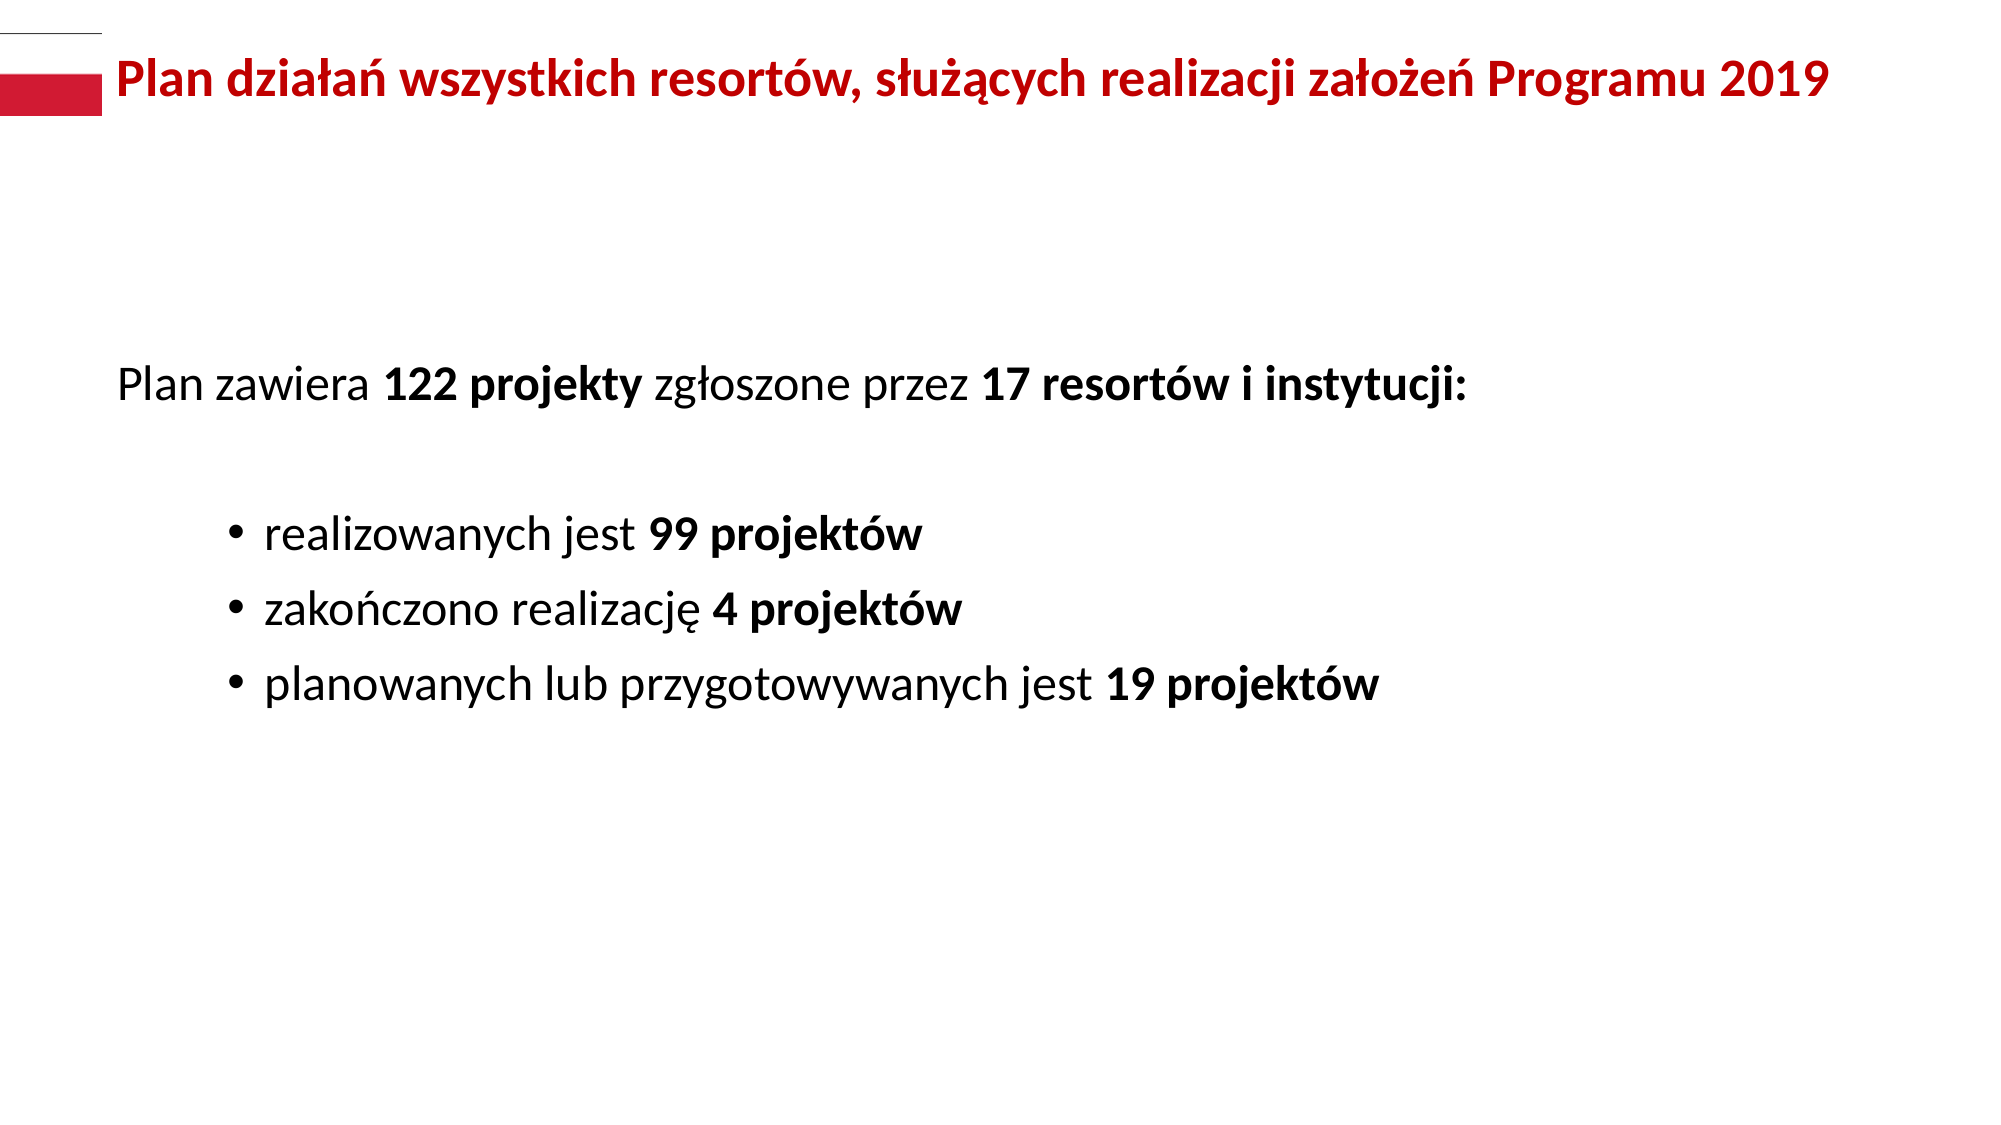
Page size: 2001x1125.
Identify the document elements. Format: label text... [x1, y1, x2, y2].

picture [0, 33, 102, 117]
list Plan zawiera 122 projekty zgłoszone przez 17 resortów i instytucji: realizowanych jest 99 projektów zakończono realizację 4 projektów planowanych lub przygotowywanych jest 19 projektów [101, 135, 1913, 934]
text_box Plan działań wszystkich resortów, służących realizacji założeń Programu 2019 [102, 35, 1941, 115]
